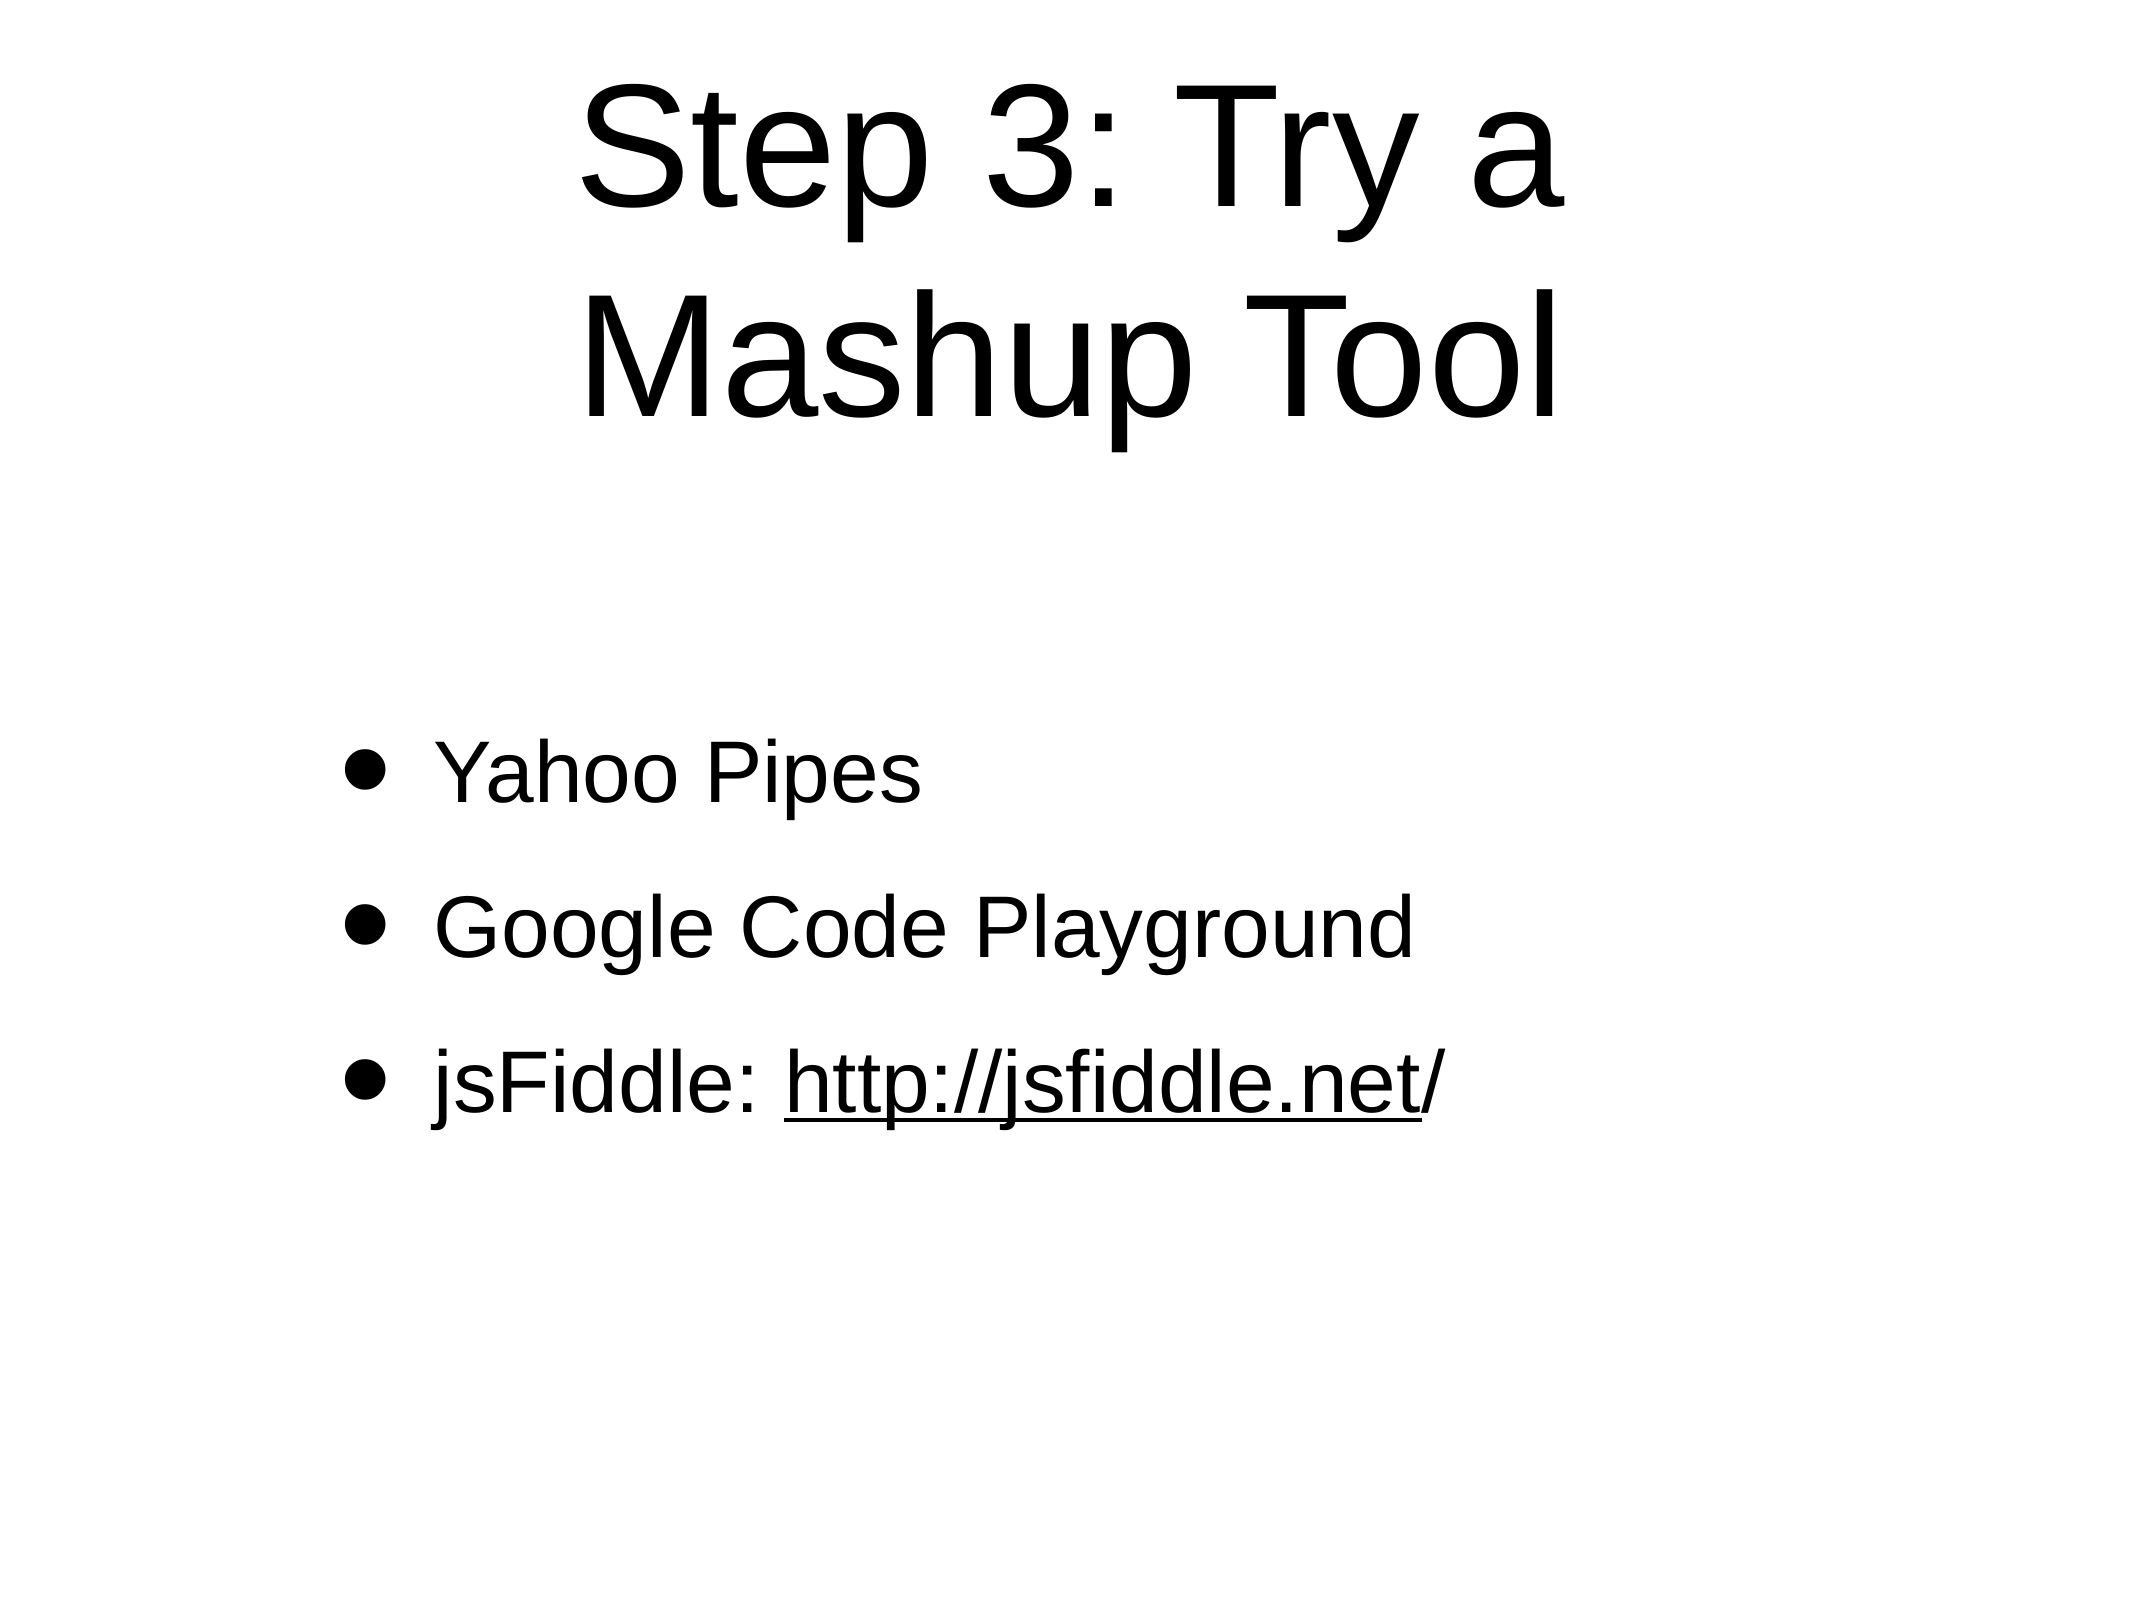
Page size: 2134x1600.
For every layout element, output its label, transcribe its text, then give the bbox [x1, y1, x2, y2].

list Yahoo Pipes Google Code Playground jsFiddle: http://jsfiddle.net/ [208, 453, 1926, 1392]
title Step 3: Try a Mashup Tool [208, 41, 1926, 442]
